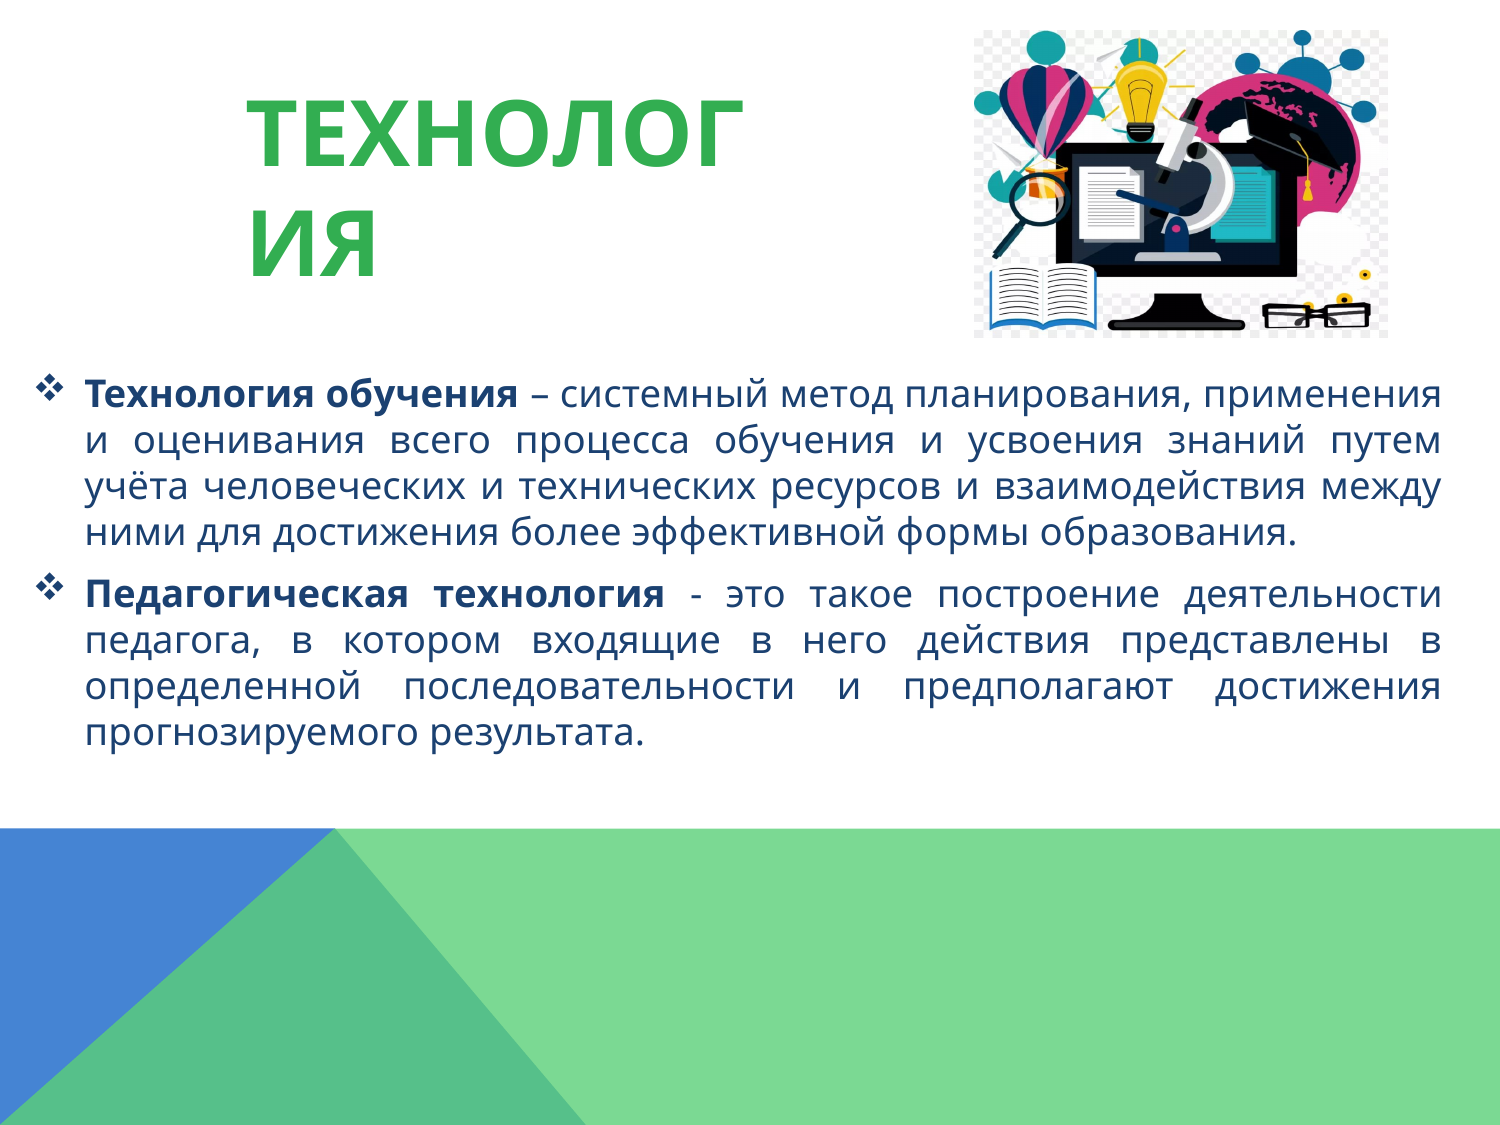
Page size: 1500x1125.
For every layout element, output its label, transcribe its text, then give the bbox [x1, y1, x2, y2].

picture [974, 30, 1389, 339]
list Технология обучения – системный метод планирования, применения и оценивания всего процесса обучения и усвоения знаний путем учёта человеческих и технических ресурсов и взаимодействия между ними для достижения более эффективной формы образования. Педагогическая технология - это такое построение деятельности педагога, в котором входящие в него действия представлены в определенной последовательности и предполагают достижения прогнозируемого результата. [17, 361, 1459, 811]
title ТЕХНОЛОГИЯ [230, 95, 821, 274]
